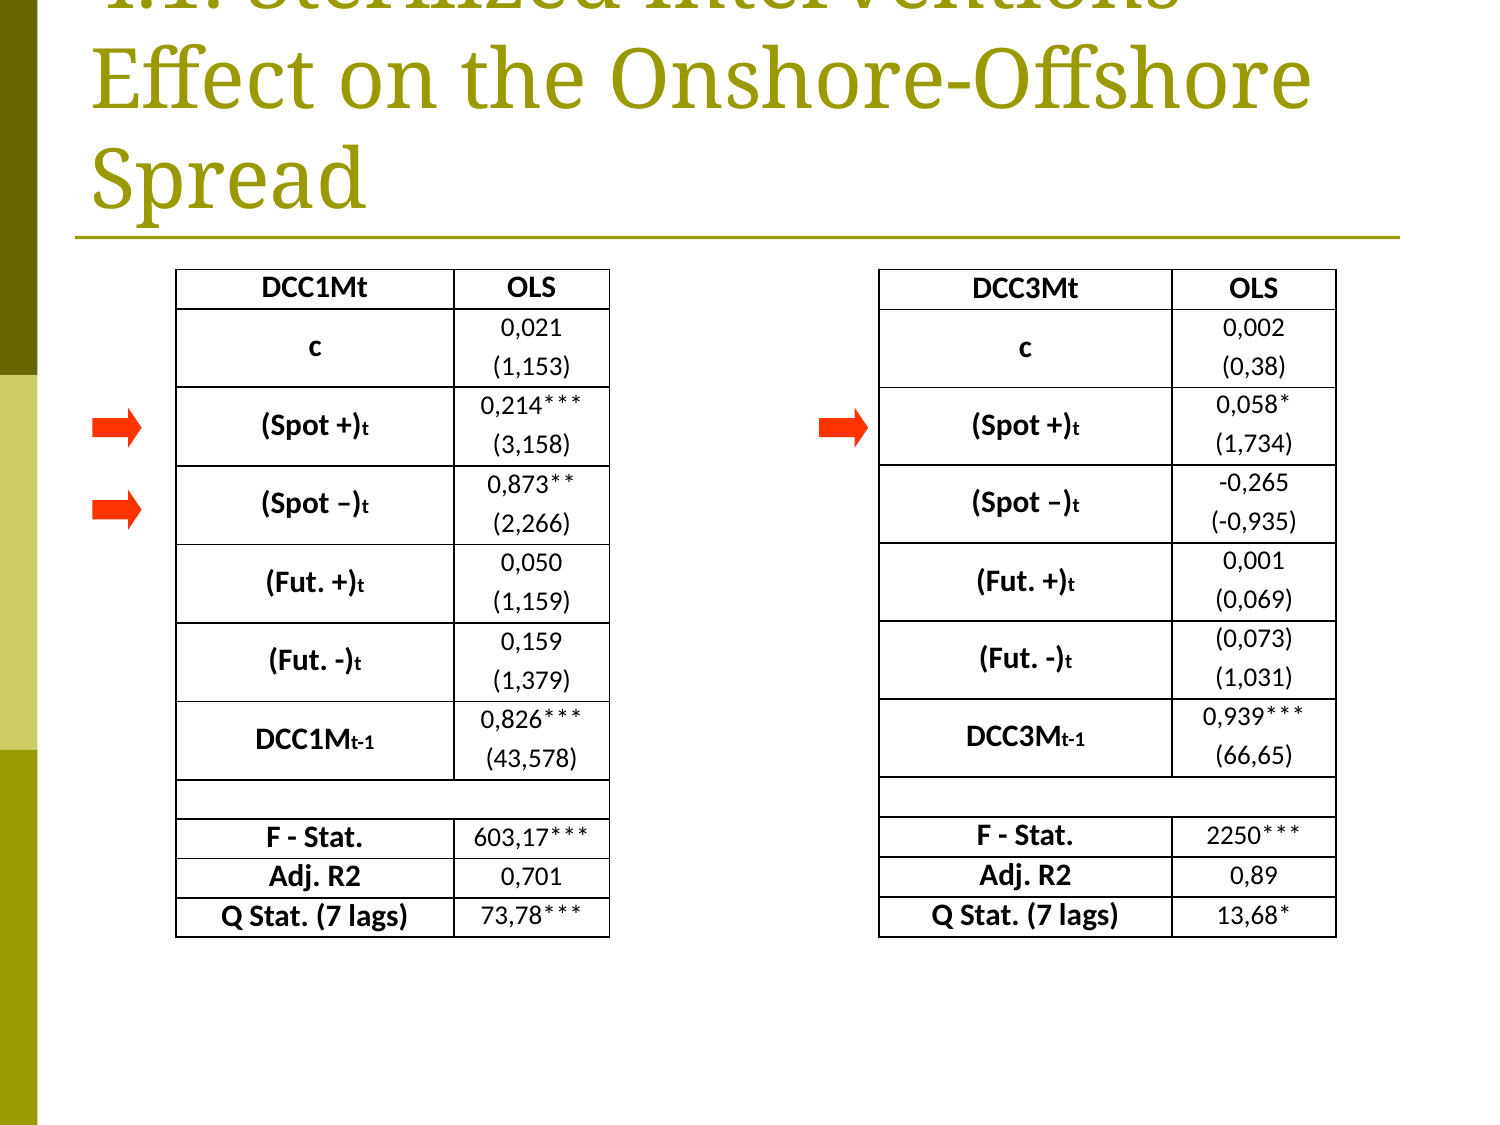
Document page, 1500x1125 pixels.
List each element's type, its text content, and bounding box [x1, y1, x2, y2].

table_cell Q Stat. (7 lags) [177, 899, 453, 936]
table_cell (Spot +)t [177, 388, 453, 465]
table_cell 0,159 [455, 624, 609, 662]
text_box [93, 492, 141, 528]
table_cell (Fut. -)t [880, 622, 1171, 698]
table_cell 0,701 [455, 859, 609, 897]
table_cell c [177, 310, 453, 386]
table_cell (0,38) [1173, 347, 1335, 387]
table_cell (2,266) [455, 505, 609, 544]
title 4.1. Sterilized Interventions Effect on the Onshore-Offshore Spread [74, 45, 1426, 233]
table_cell 0,939*** [1173, 700, 1335, 737]
table_cell F - Stat. [880, 818, 1171, 856]
table_cell (Fut. +)t [177, 545, 453, 622]
table_cell (Spot –)t [880, 466, 1171, 542]
table_header DCC1Mt [177, 270, 453, 308]
table_cell (1,153) [455, 348, 609, 386]
table_cell (1,734) [1173, 425, 1335, 464]
table_cell DCC1Mt-1 [177, 702, 453, 779]
table_cell (Spot –)t [177, 467, 453, 544]
table_cell (Fut. -)t [177, 624, 453, 701]
table_header OLS [1173, 270, 1335, 309]
table_cell 0,826*** [455, 702, 609, 741]
table_cell 0,021 [455, 310, 609, 348]
table_cell 0,058* [1173, 388, 1335, 425]
table_cell -0,265 [1173, 466, 1335, 503]
table_cell [177, 781, 609, 818]
table_cell c [880, 310, 1171, 387]
table_cell 0,001 [1173, 544, 1335, 581]
table_header OLS [455, 270, 609, 308]
table_cell (0,073) [1173, 622, 1335, 659]
table_cell 0,002 [1173, 310, 1335, 347]
table_cell 0,873** [455, 467, 609, 505]
table_cell [880, 778, 1335, 816]
table_cell 2250*** [1173, 818, 1335, 856]
table_header DCC3Mt [880, 270, 1171, 309]
table_cell (3,158) [455, 427, 609, 465]
table_cell 603,17*** [455, 820, 609, 858]
table_cell (1,031) [1173, 659, 1335, 698]
table_cell (0,069) [1173, 581, 1335, 620]
table_cell 0,89 [1173, 858, 1335, 896]
table_cell Q Stat. (7 lags) [880, 898, 1171, 936]
table_cell (43,578) [455, 741, 609, 779]
table_cell (Spot +)t [880, 388, 1171, 464]
table_cell F - Stat. [177, 820, 453, 858]
table_cell (1,159) [455, 584, 609, 622]
table_cell (-0,935) [1173, 503, 1335, 542]
text_box [819, 410, 868, 446]
table_cell (Fut. +)t [880, 544, 1171, 620]
table_cell (1,379) [455, 662, 609, 701]
table_cell 13,68* [1173, 898, 1335, 936]
table_cell 0,214*** [455, 388, 609, 427]
table_cell DCC3Mt-1 [880, 700, 1171, 776]
table_cell Adj. R2 [880, 858, 1171, 896]
text_box [93, 410, 141, 446]
table_cell (66,65) [1173, 737, 1335, 776]
table_cell Adj. R2 [177, 859, 453, 897]
table_cell 73,78*** [455, 899, 609, 936]
table_cell 0,050 [455, 545, 609, 584]
